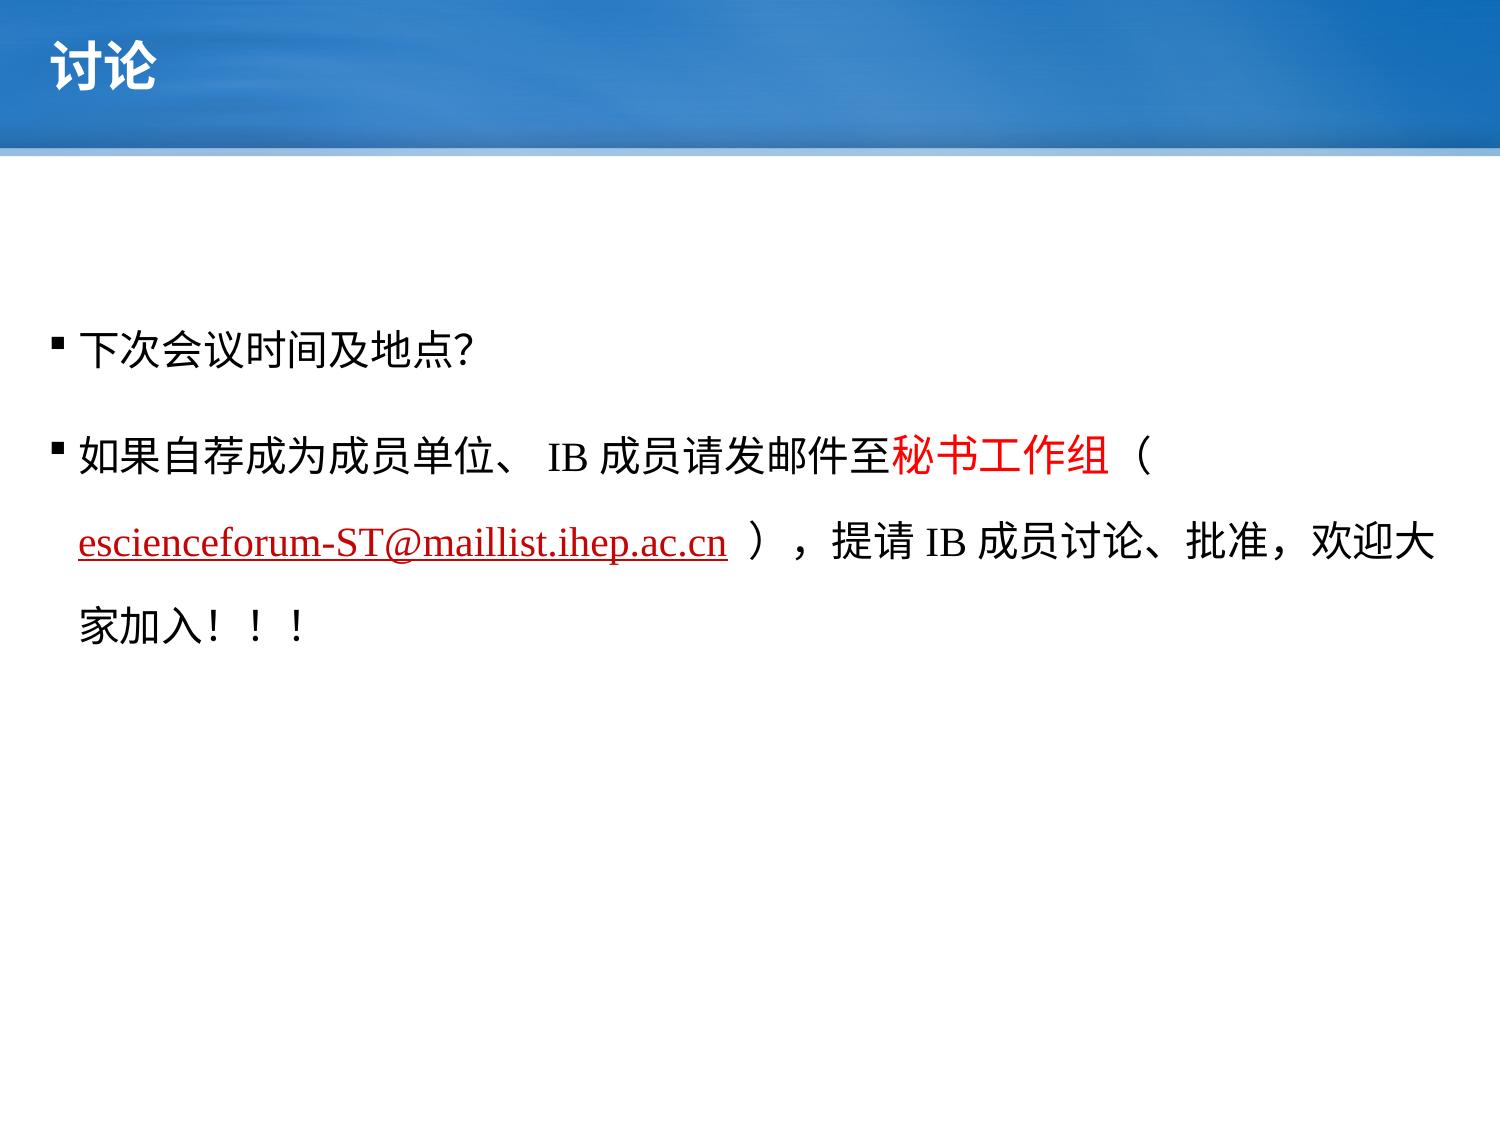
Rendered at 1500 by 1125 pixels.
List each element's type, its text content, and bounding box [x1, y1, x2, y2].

list 下次会议时间及地点？ 如果自荐成为成员单位、IB成员请发邮件至秘书工作组（escienceforum-ST@maillist.ihep.ac.cn ），提请IB成员讨论、批准，欢迎大家加入！！！ [48, 222, 1447, 1100]
title 讨论 [49, 32, 1447, 139]
picture [0, 0, 1500, 1125]
